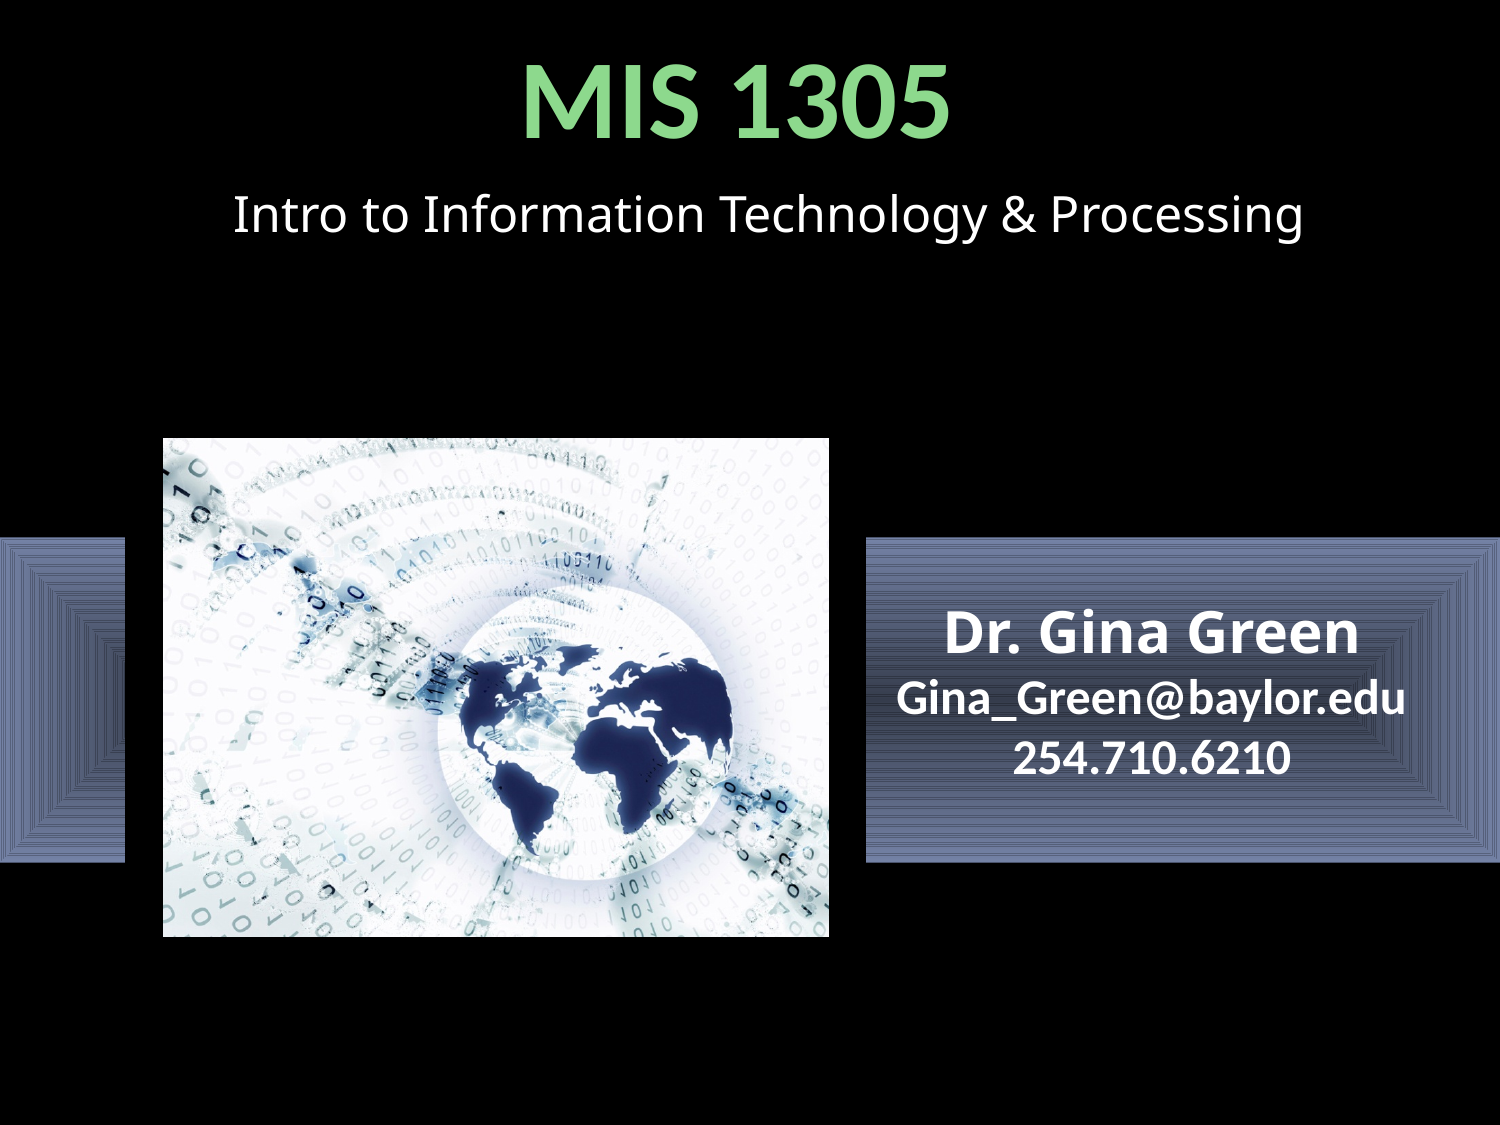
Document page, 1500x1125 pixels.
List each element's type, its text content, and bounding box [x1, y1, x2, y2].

picture [163, 438, 829, 937]
text_box Dr. Gina Green Gina_Green@baylor.edu 254.710.6210 [881, 587, 1422, 793]
title MIS 1305 [74, 0, 1401, 188]
text_box Intro to Information Technology & Processing [218, 174, 1321, 310]
